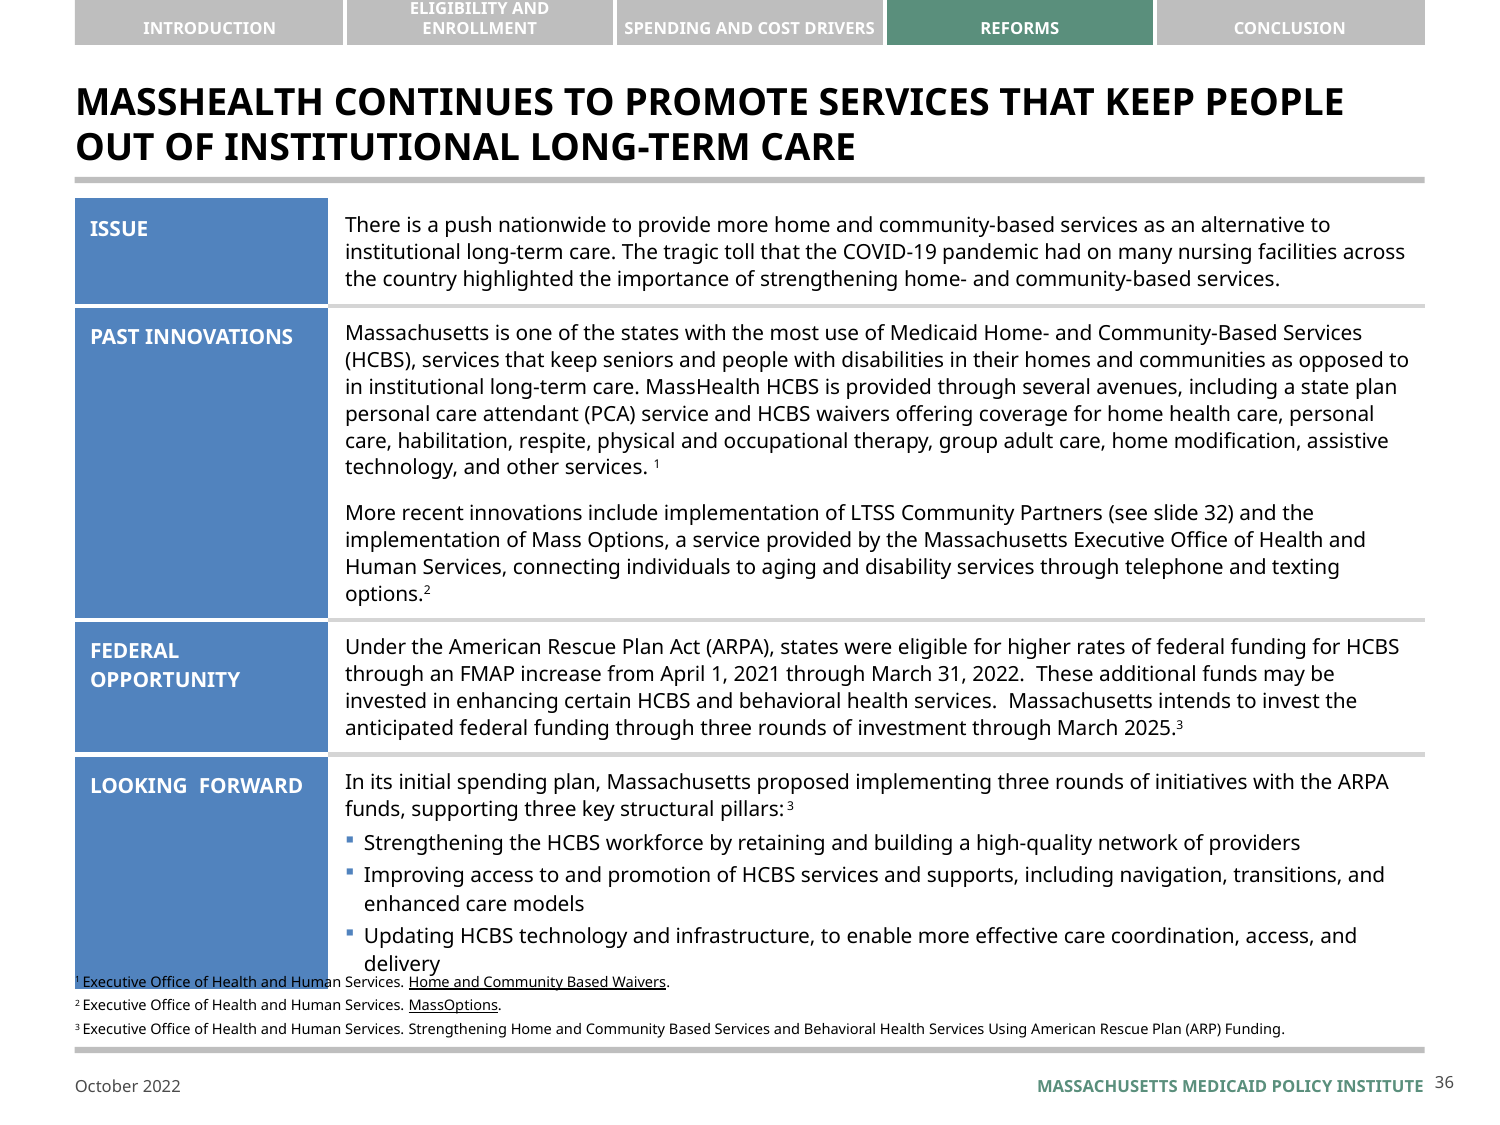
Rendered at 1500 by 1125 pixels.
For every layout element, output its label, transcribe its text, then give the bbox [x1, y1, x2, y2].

table_cell Looking forward [75, 757, 328, 965]
title Masshealth continues to promote services that keep people out of institutional long-term care [74, 40, 1426, 177]
table_header There is a push nationwide to provide more home and community-based services as an alternative to institutional long-term care. The tragic toll that the COVID-19 pandemic had on many nursing facilities across the country highlighted the importance of strengthening home- and community-based services. [332, 198, 1425, 304]
text_box 1 Executive Office of Health and Human Services. Home and Community Based Waivers. 2 Executive Office of Health and Human Services. MassOptions. 3 Executive Office of Health and Human Services. Strengthening Home and Community Based Services and Behavioral Health Services Using American Rescue Plan (ARP) Funding. [75, 965, 1422, 1048]
table_cell In its initial spending plan, Massachusetts proposed implementing three rounds of initiatives with the ARPA funds, supporting three key structural pillars: 3 Strengthening the HCBS workforce by retaining and building a high-quality network of providers Improving access to and promotion of HCBS services and supports, including navigation, transitions, and enhanced care models Updating HCBS technology and infrastructure, to enable more effective care coordination, access, and delivery [332, 757, 1425, 991]
table_cell Past innovations [75, 308, 328, 618]
table_cell Federal opportunity [75, 622, 328, 752]
table_cell Massachusetts is one of the states with the most use of Medicaid Home- and Community-Based Services (HCBS), services that keep seniors and people with disabilities in their homes and communities as opposed to in institutional long-term care. MassHealth HCBS is provided through several avenues, including a state plan personal care attendant (PCA) service and HCBS waivers offering coverage for home health care, personal care, habilitation, respite, physical and occupational therapy, group adult care, home modification, assistive technology, and other services. 1 More recent innovations include implementation of LTSS Community Partners (see slide 32) and the implementation of Mass Options, a service provided by the Massachusetts Executive Office of Health and Human Services, connecting individuals to aging and disability services through telephone and texting options.2 [332, 308, 1425, 618]
slide_number 35 [1434, 1071, 1500, 1121]
table_header Issue [75, 198, 328, 304]
table_cell Under the American Rescue Plan Act (ARPA), states were eligible for higher rates of federal funding for HCBS through an FMAP increase from April 1, 2021 through March 31, 2022. These additional funds may be invested in enhancing certain HCBS and behavioral health services. Massachusetts intends to invest the anticipated federal funding through three rounds of investment through March 2025.3 [332, 622, 1425, 752]
